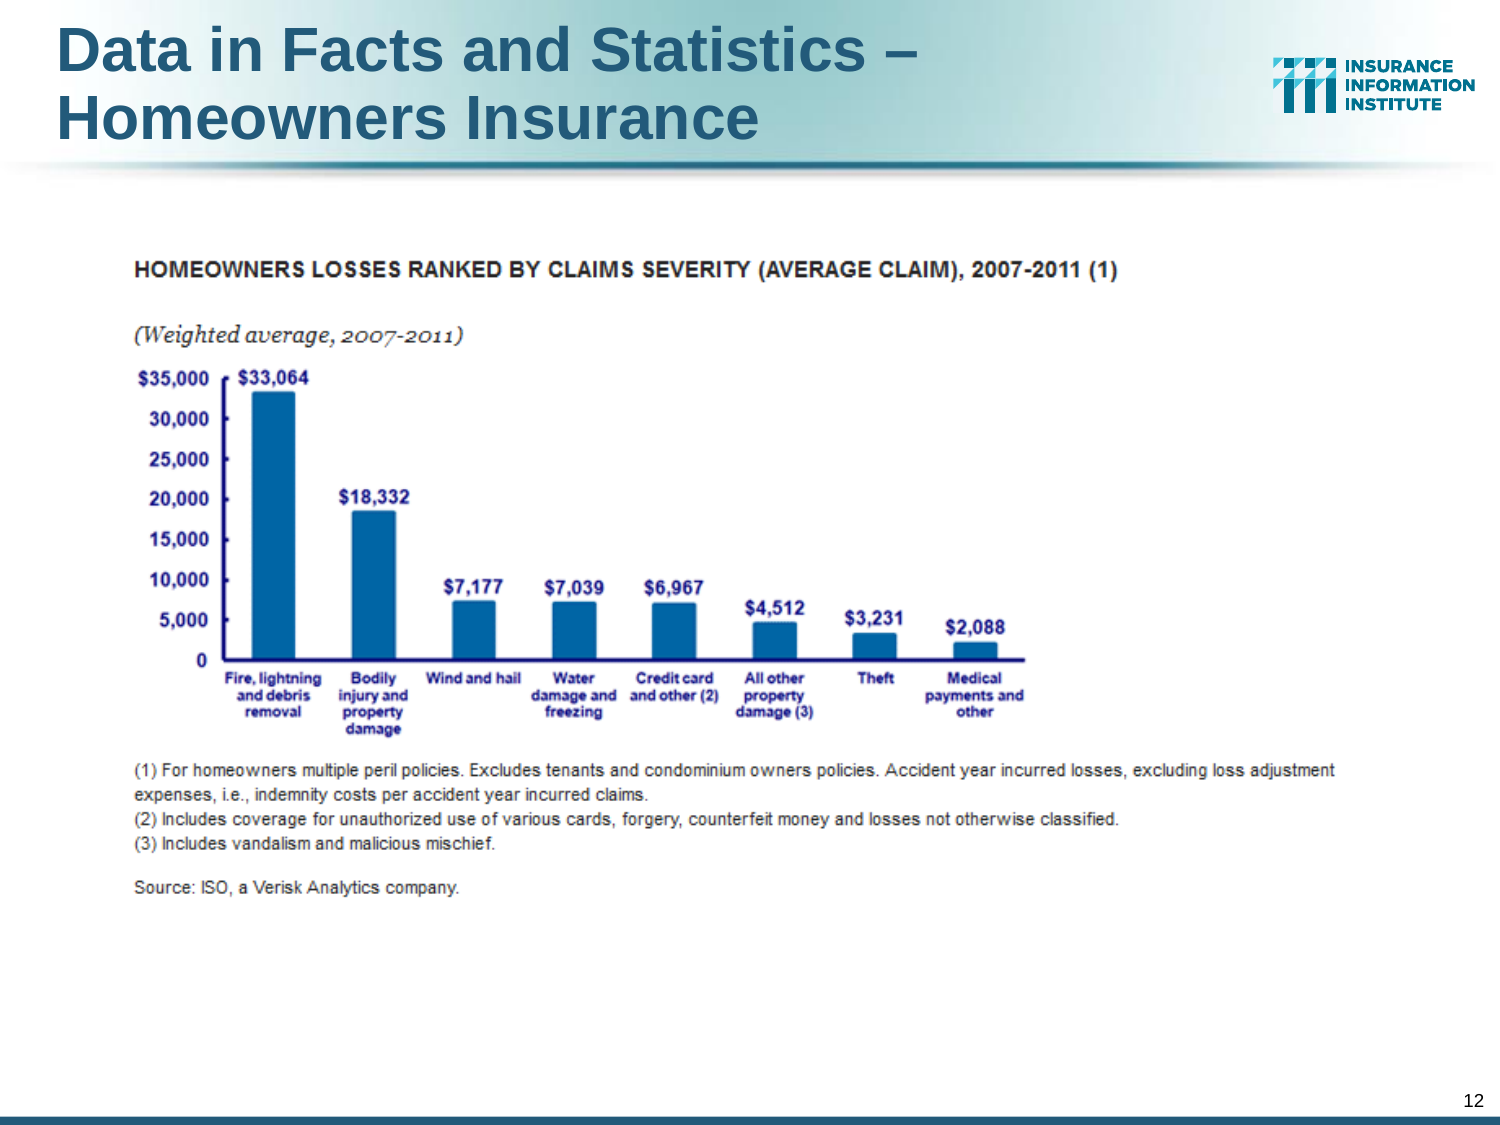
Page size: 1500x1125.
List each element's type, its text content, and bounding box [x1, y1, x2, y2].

picture [0, 0, 1500, 189]
slide_number 12 [1410, 1091, 1485, 1112]
picture [118, 245, 1382, 907]
title Data in Facts and Statistics – Homeowners Insurance [48, 14, 1263, 156]
